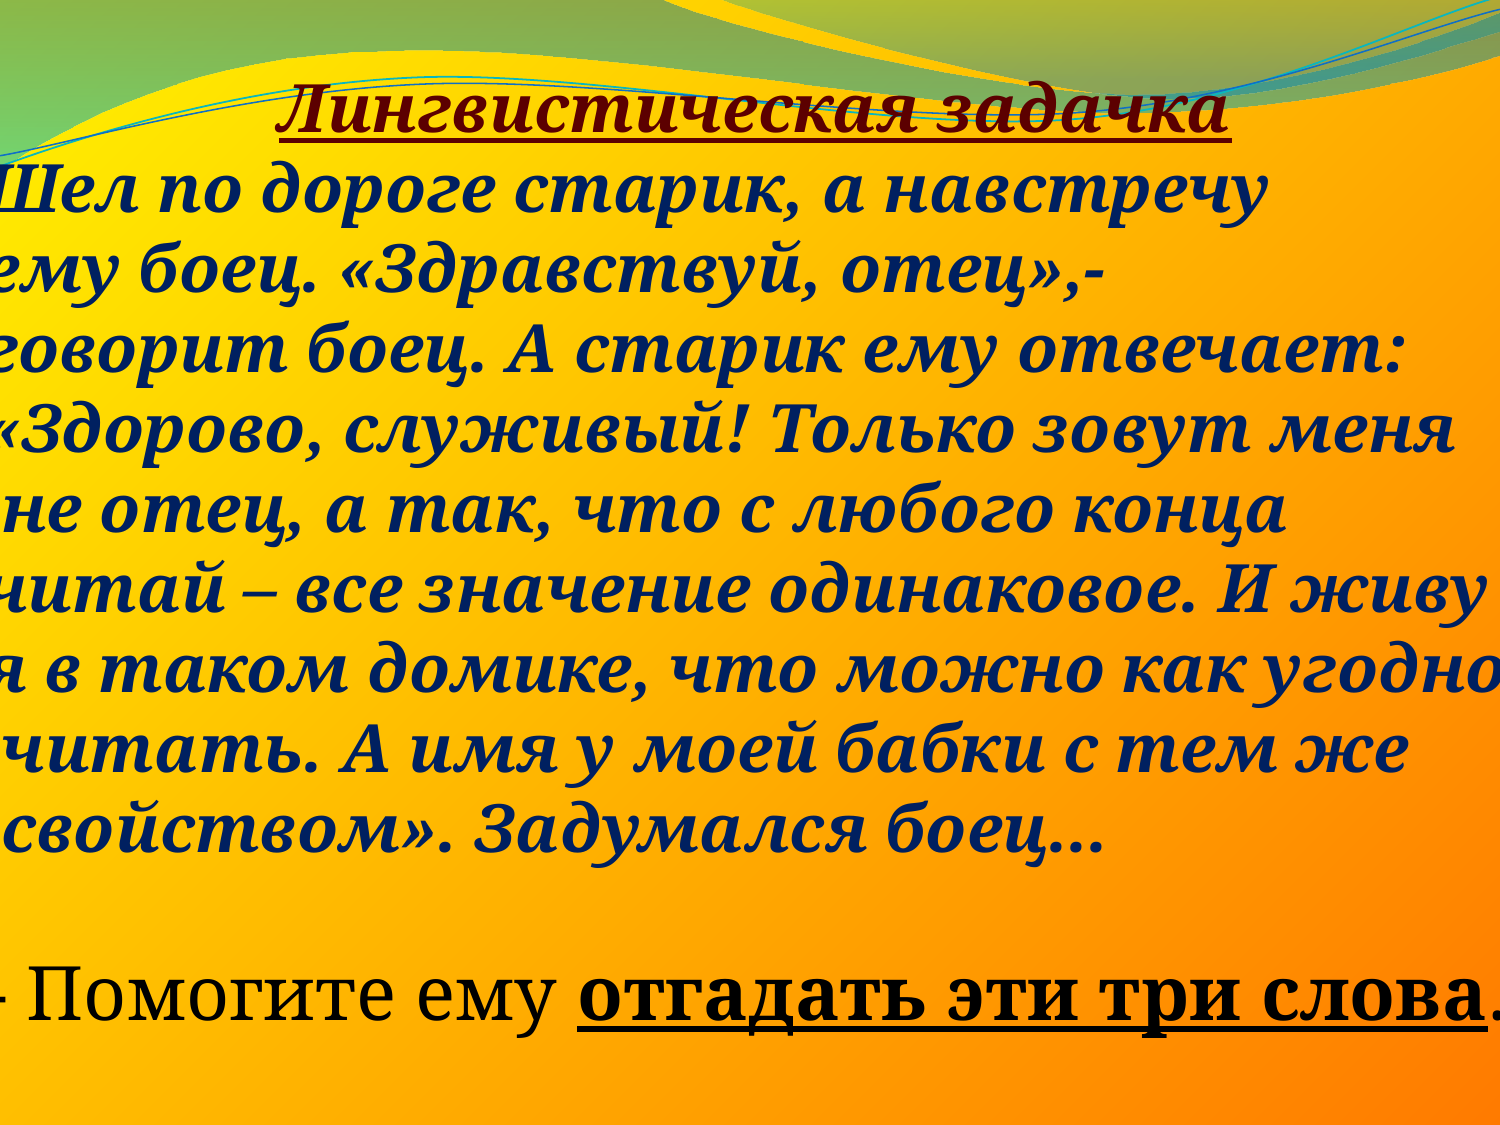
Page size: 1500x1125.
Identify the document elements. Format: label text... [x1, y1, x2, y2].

text_box Лингвистическая задачка Шел по дороге старик, а навстречу ему боец. «Здравствуй, отец»,- говорит боец. А старик ему отвечает: «Здорово, служивый! Только зовут меня не отец, а так, что с любого конца читай – все значение одинаковое. И живу я в таком домике, что можно как угодно читать. А имя у моей бабки с тем же свойством». Задумался боец... - Помогите ему отгадать эти три слова. [0, 58, 1500, 1044]
